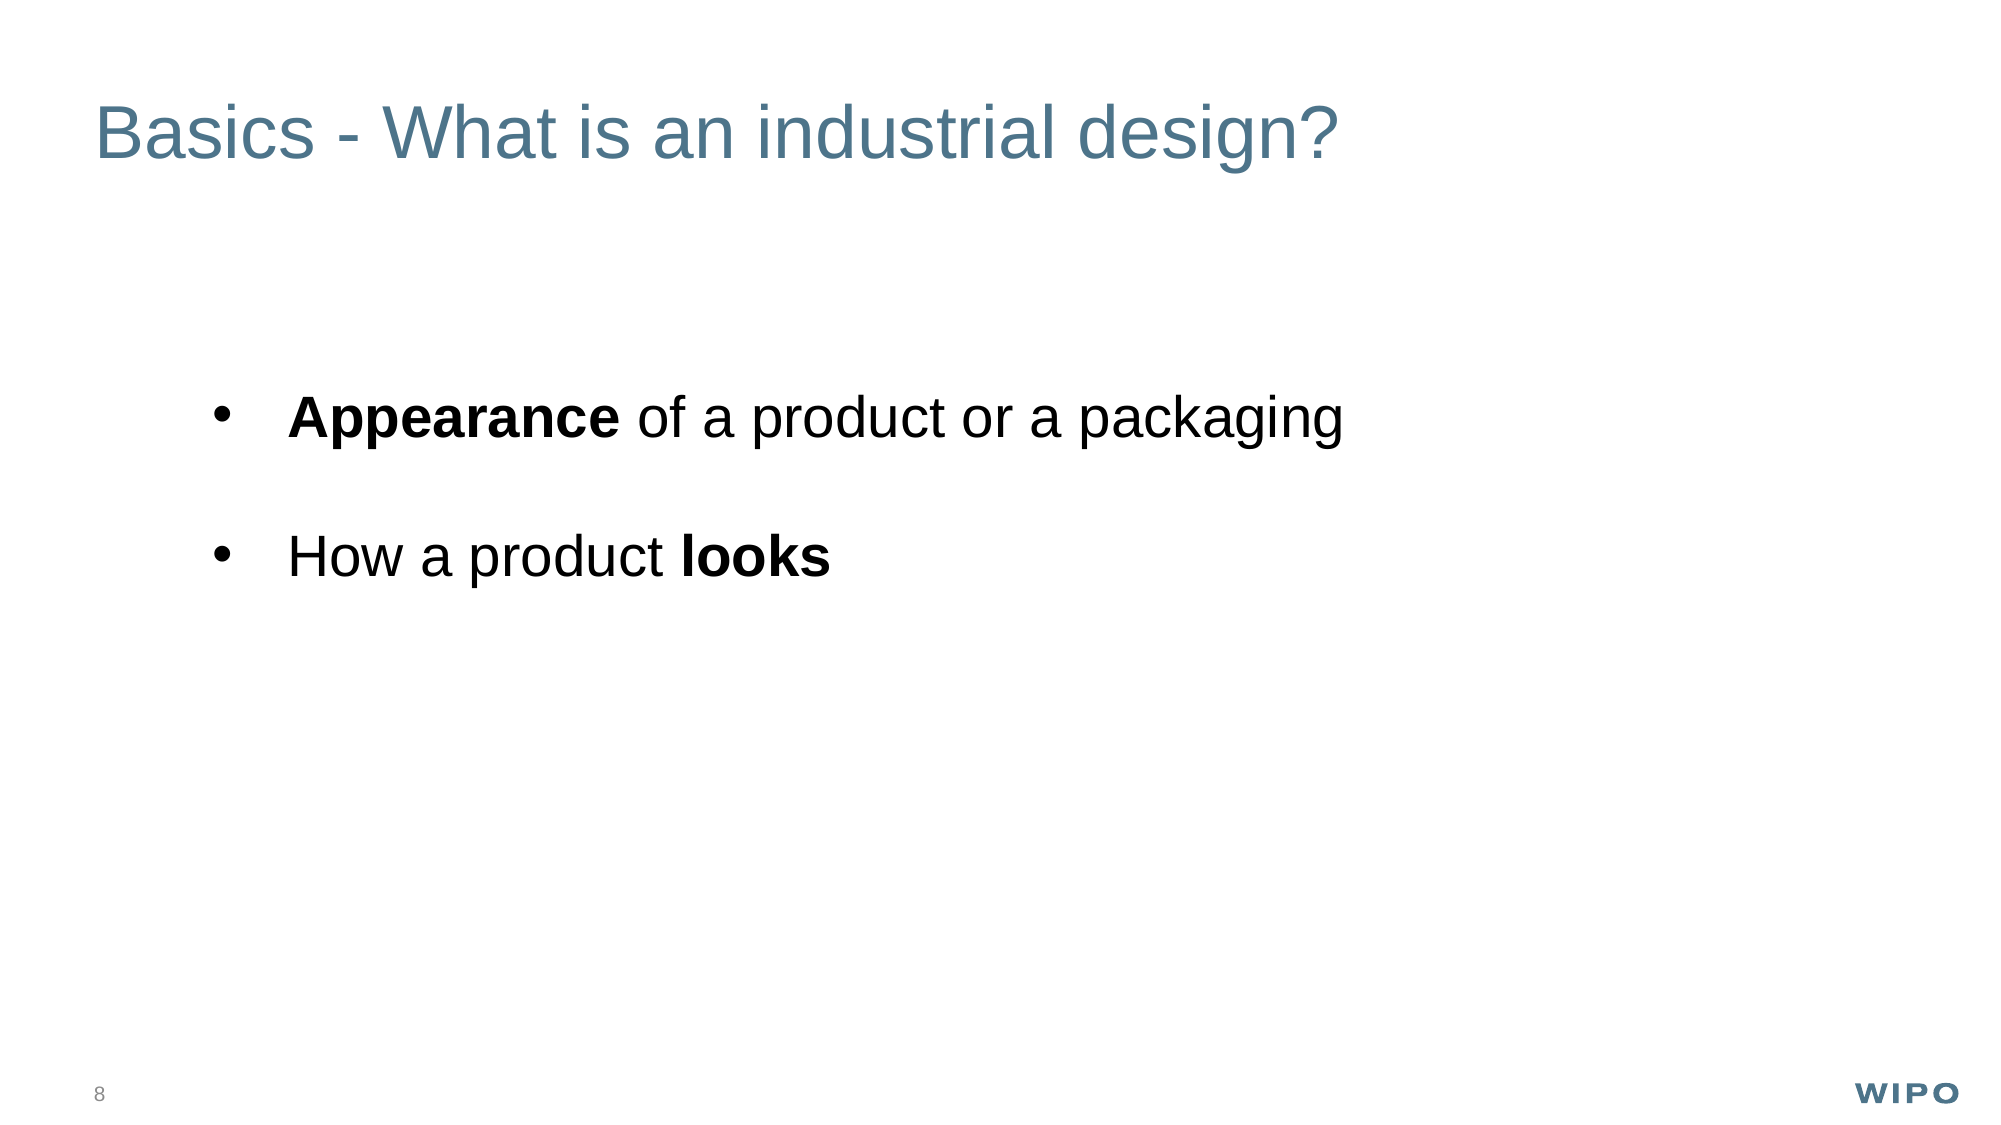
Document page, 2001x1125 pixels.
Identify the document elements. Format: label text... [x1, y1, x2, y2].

list Appearance of a product or a packaging How a product looks [212, 350, 1788, 944]
title Basics - What is an industrial design? [94, 93, 1907, 258]
